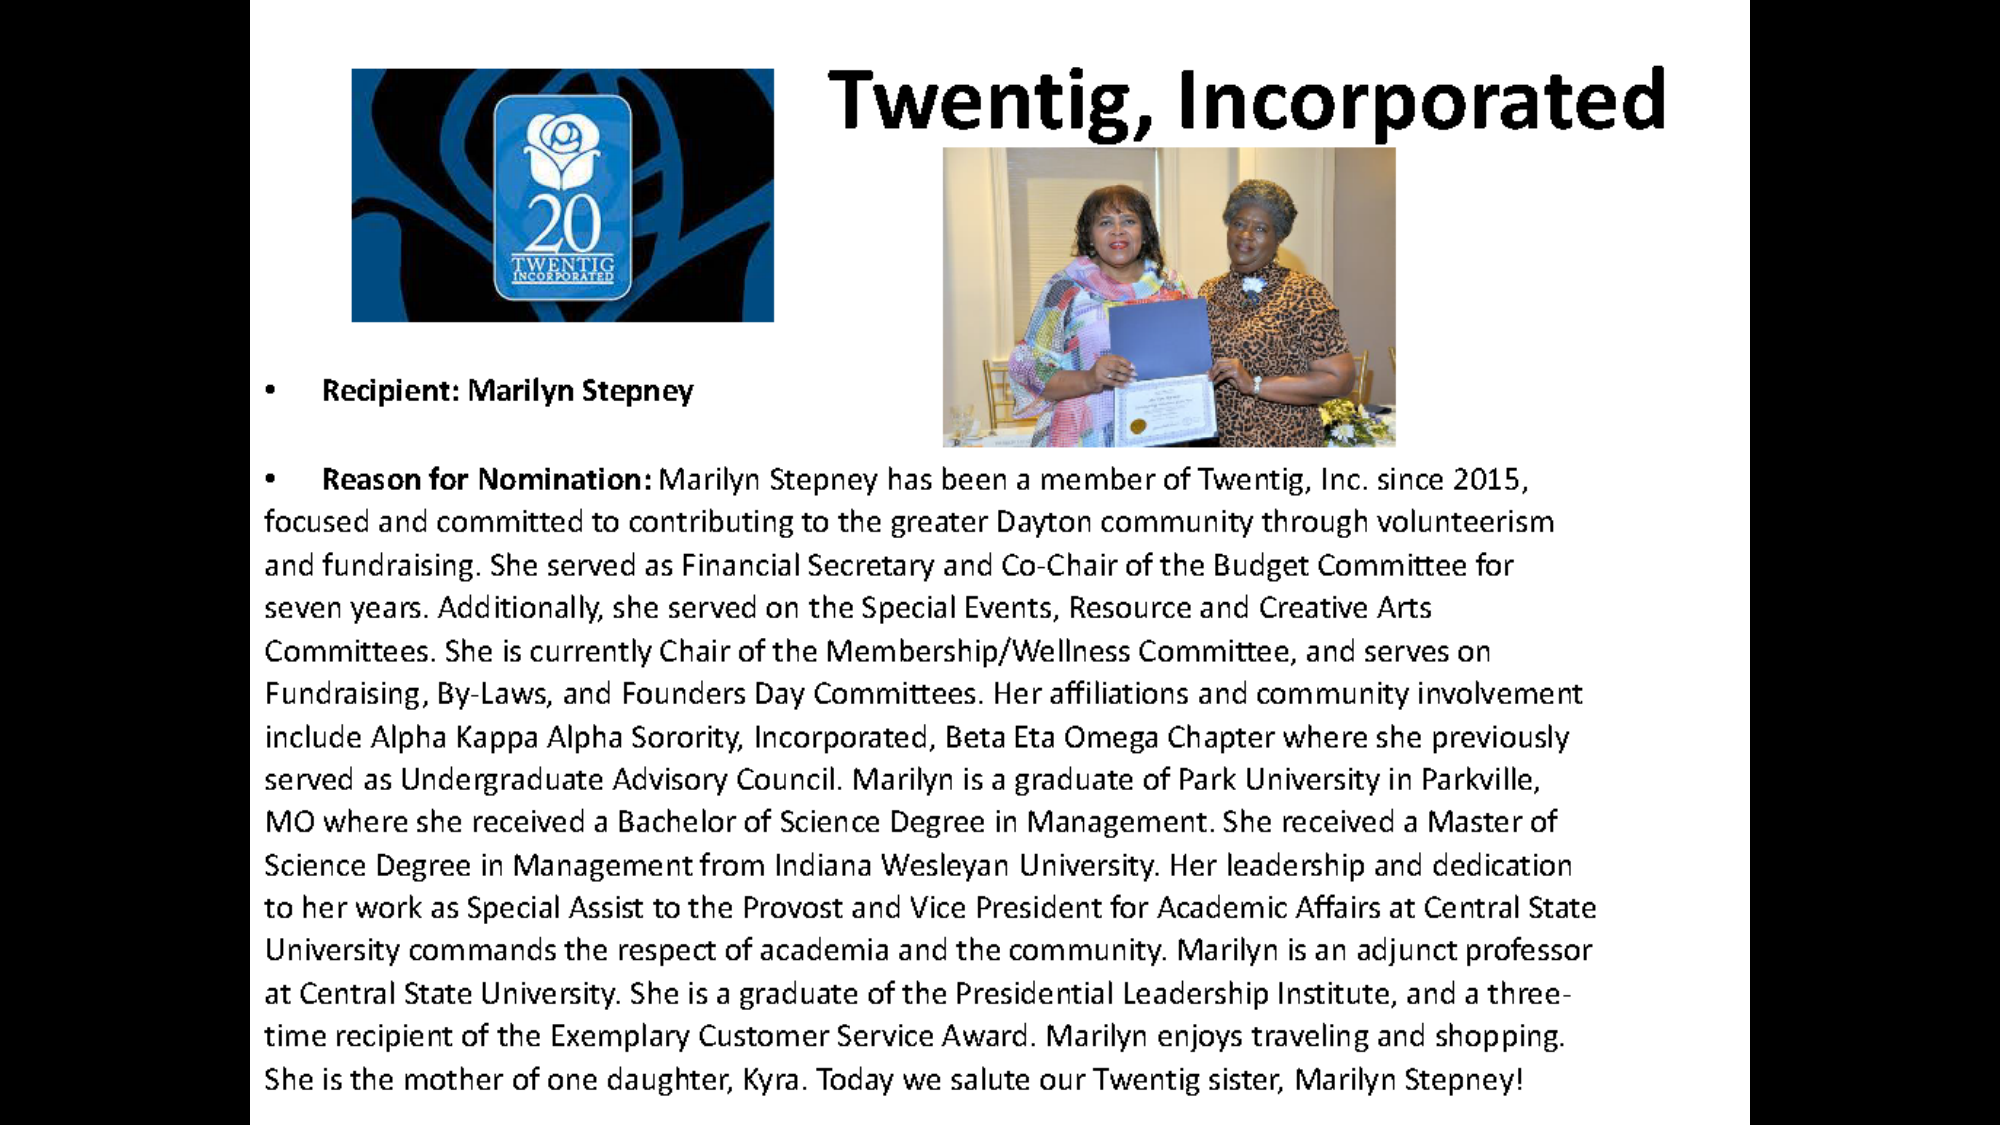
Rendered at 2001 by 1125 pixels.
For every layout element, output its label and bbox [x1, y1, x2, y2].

picture [250, 0, 1750, 1125]
